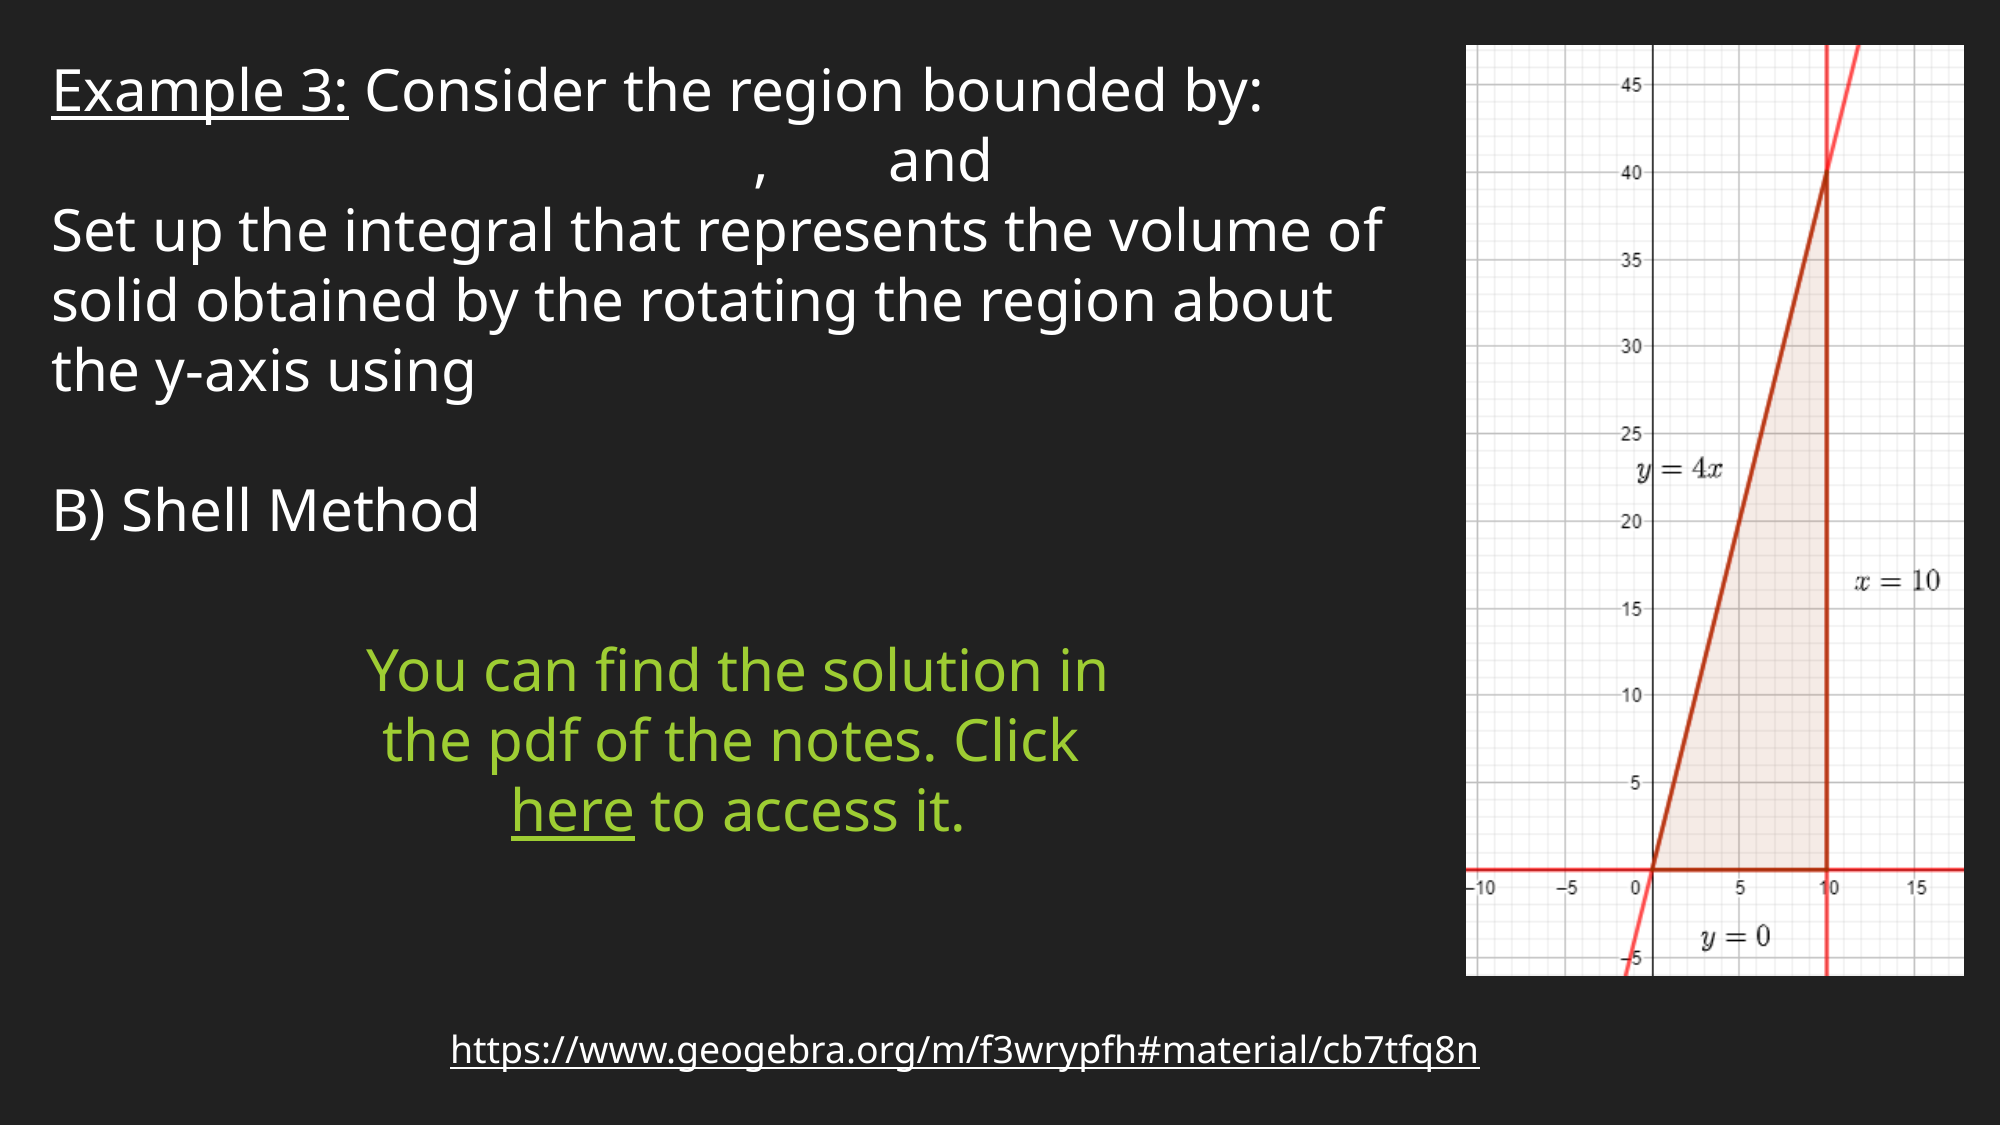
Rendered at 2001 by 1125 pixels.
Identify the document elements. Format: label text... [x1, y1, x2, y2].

text_box You can find the solution in the pdf of the notes. Click here to access it. [307, 625, 1170, 860]
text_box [1525, 53, 1762, 150]
picture [1466, 45, 1964, 976]
text_box https://www.geogebra.org/m/f3wrypfh#material/cb7tfq8n [435, 1018, 1565, 1085]
